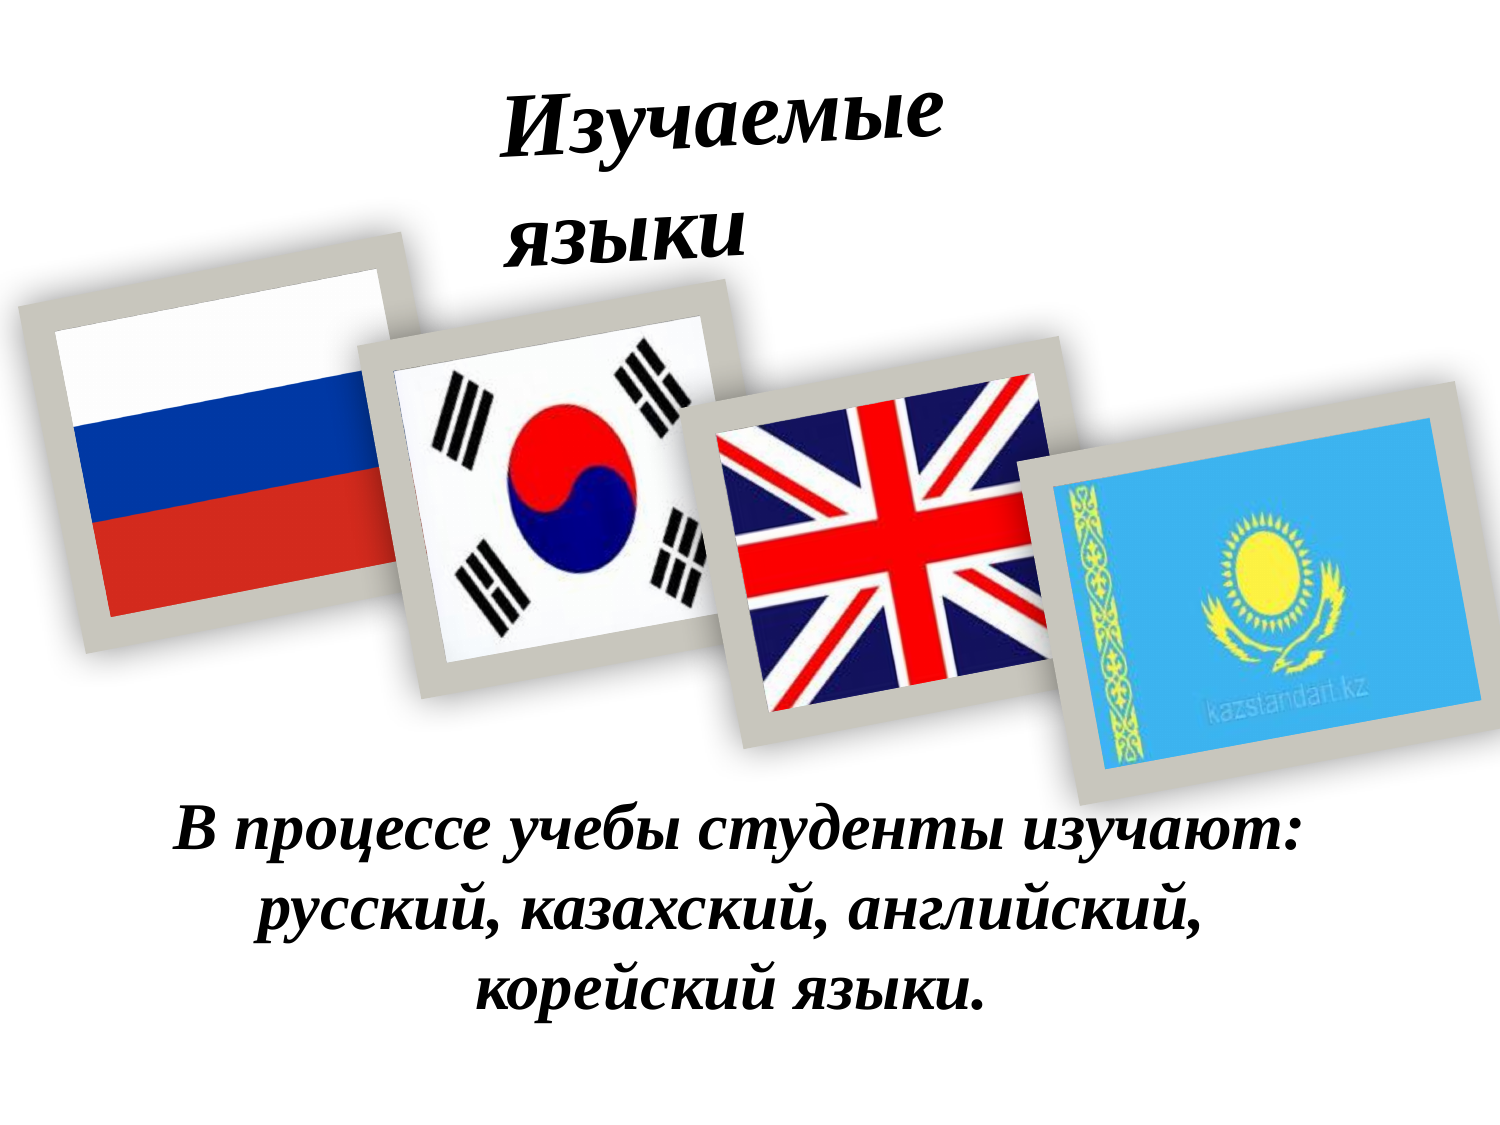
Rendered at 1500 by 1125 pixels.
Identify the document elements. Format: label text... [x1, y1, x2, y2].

text_box Изучаемые языки [481, 26, 1135, 294]
picture [55, 269, 1481, 769]
text_box В процессе учебы студенты изучают: русский, казахский, английский, корейский языки. [123, 775, 1341, 1031]
